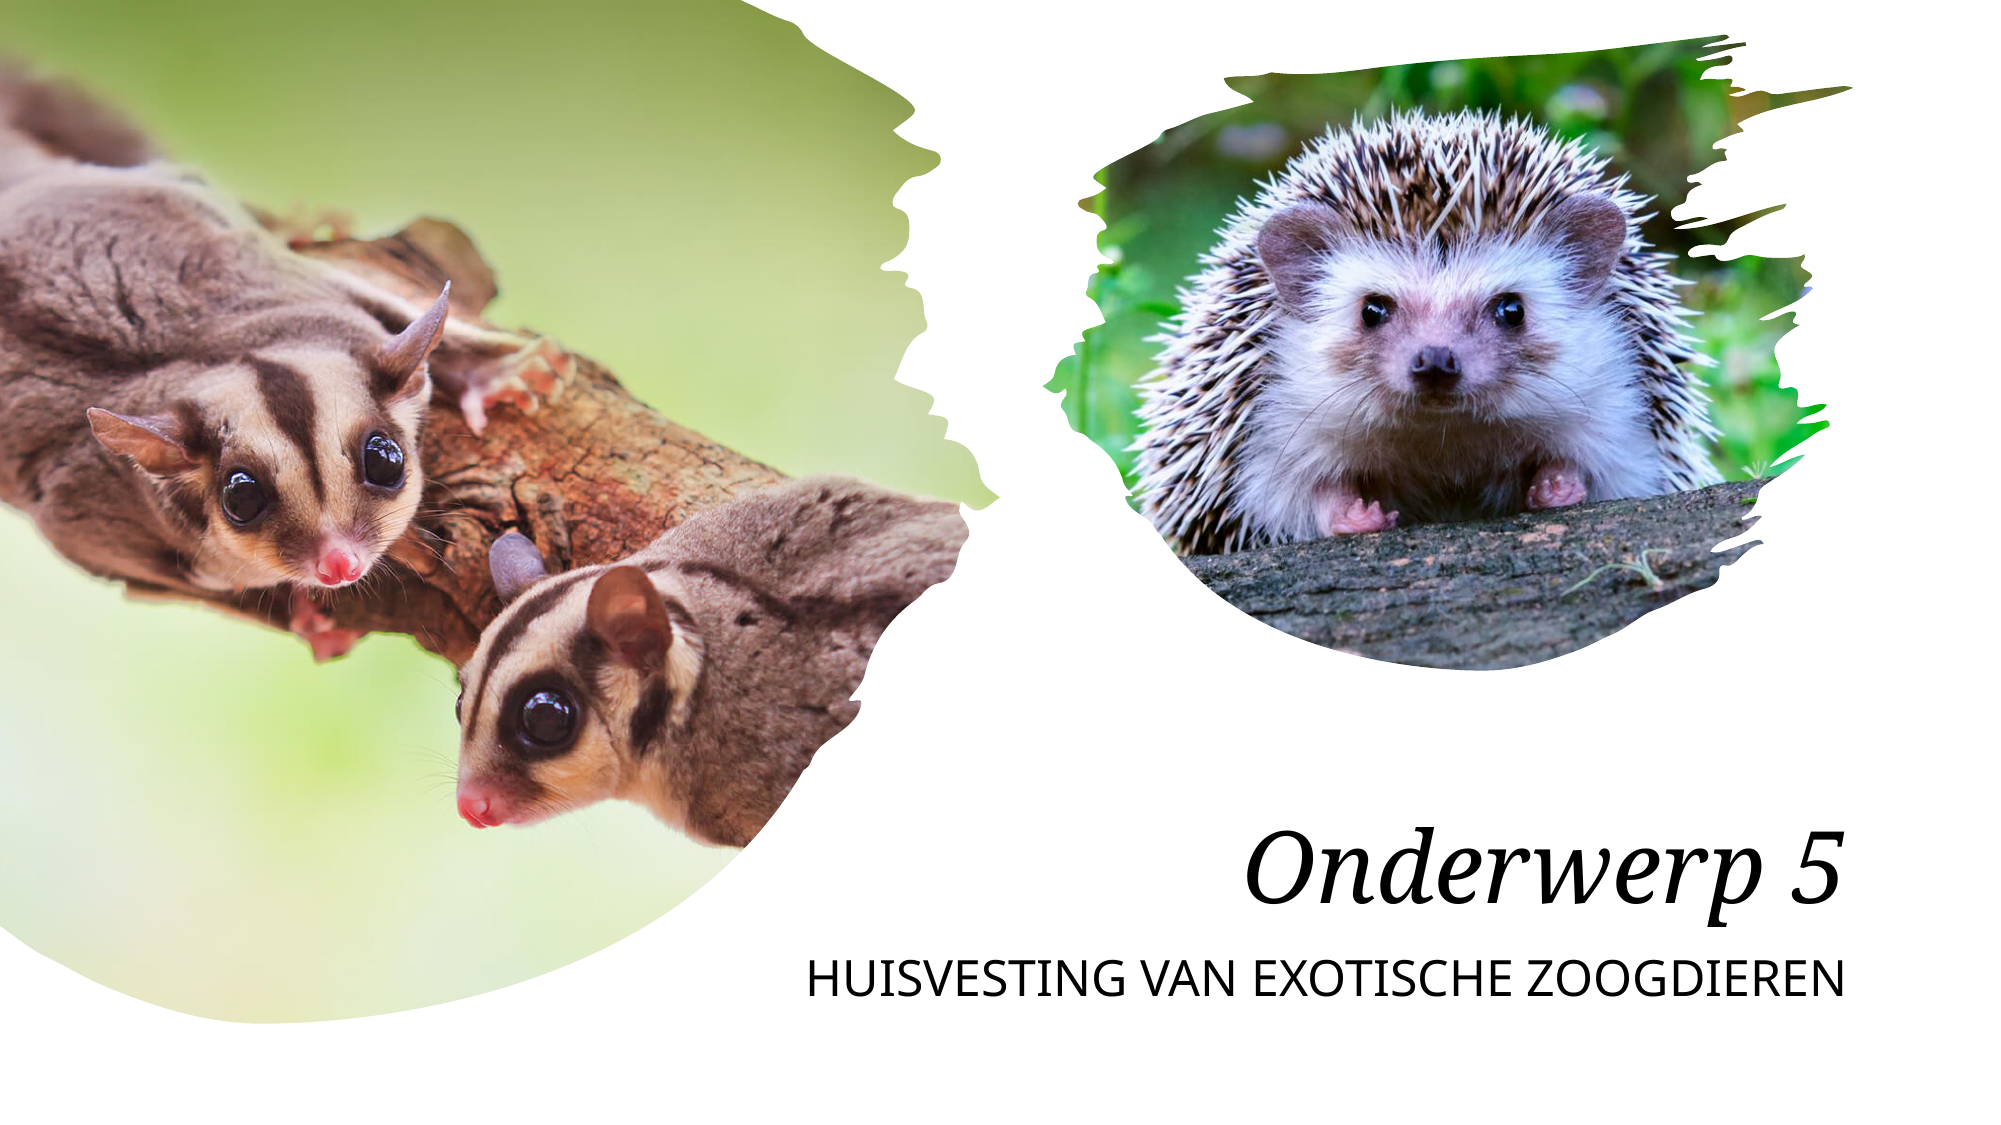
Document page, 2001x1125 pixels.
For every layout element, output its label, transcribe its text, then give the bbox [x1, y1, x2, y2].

subtitle Huisvesting van Exotische zoogdieren [723, 938, 1863, 1046]
title Onderwerp 5 [1001, 693, 1863, 933]
picture [0, 0, 1001, 1024]
picture [1042, 34, 1854, 671]
